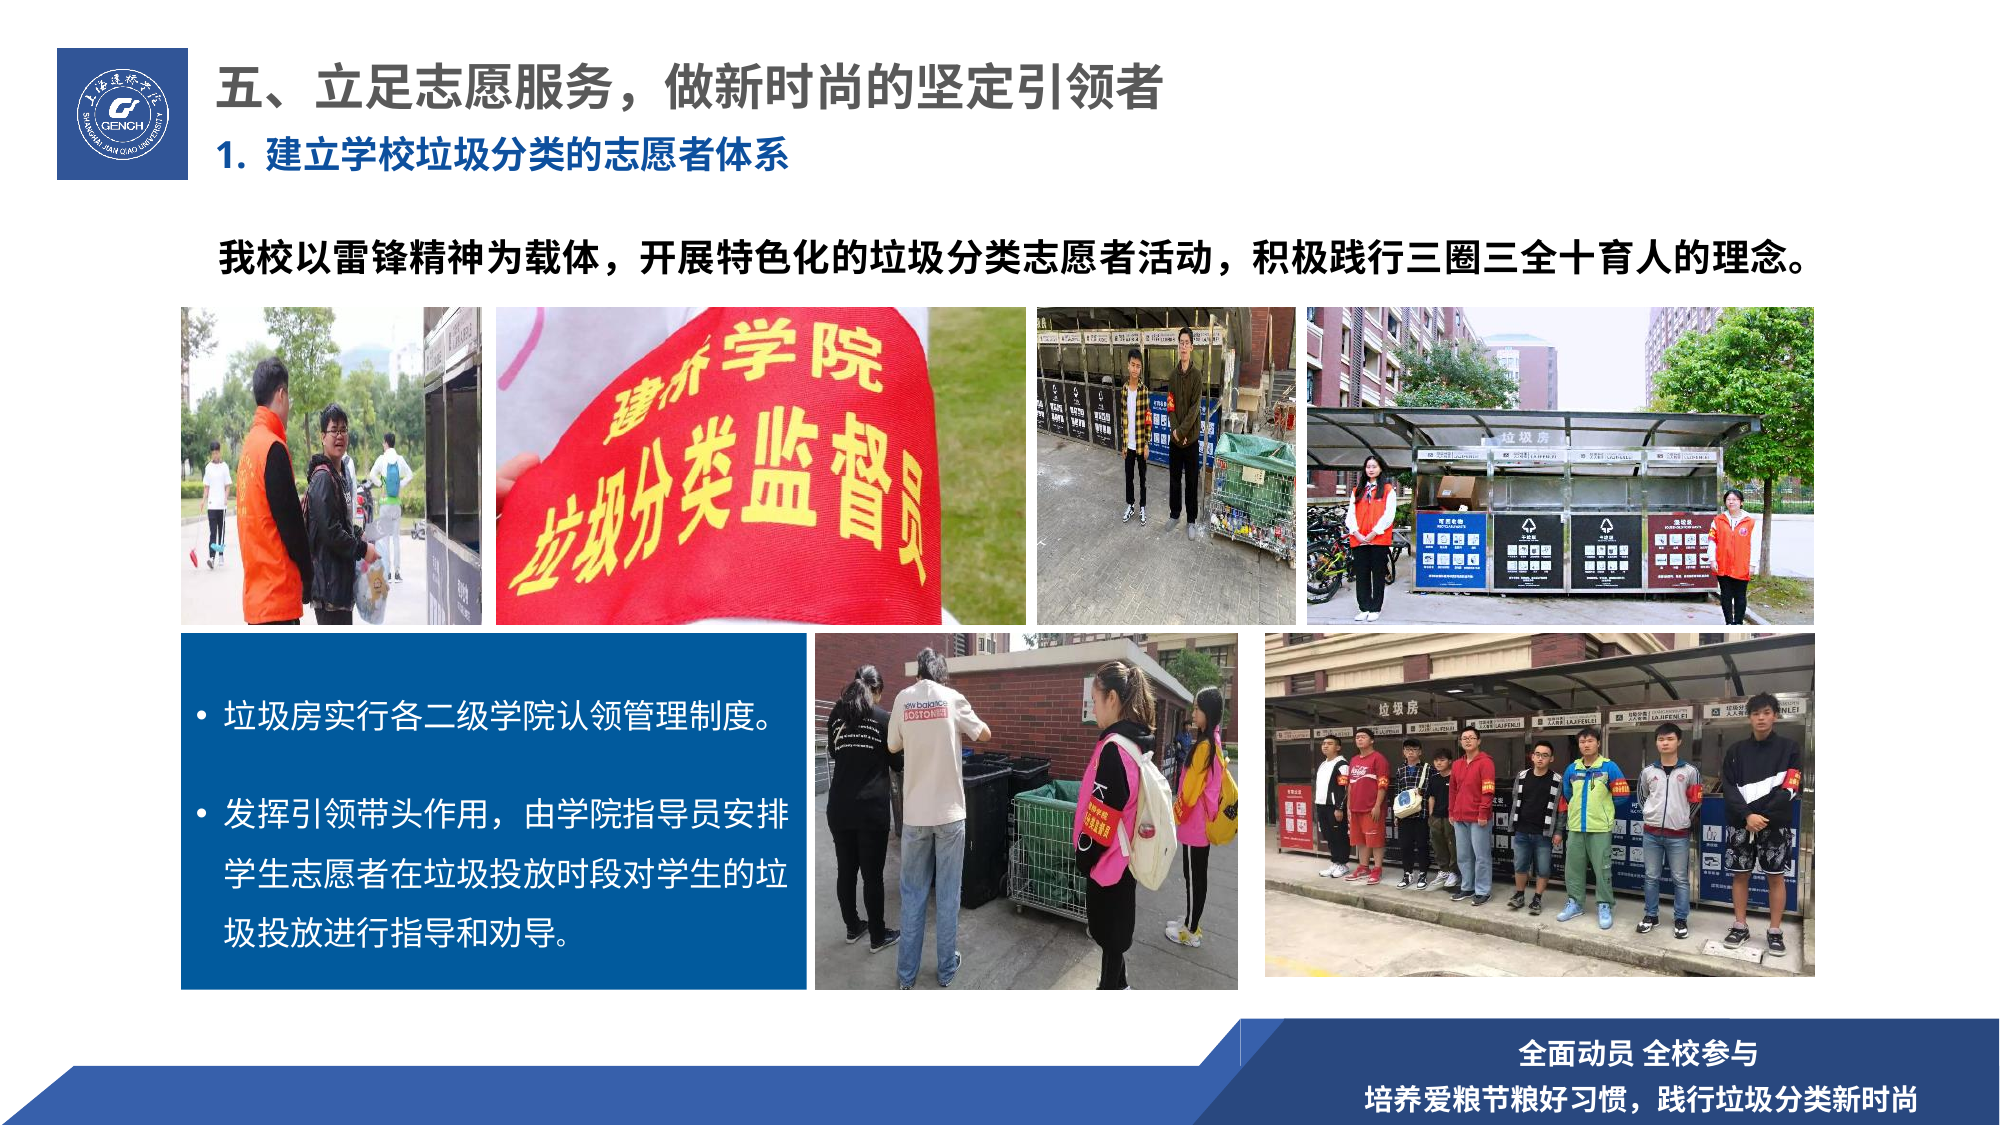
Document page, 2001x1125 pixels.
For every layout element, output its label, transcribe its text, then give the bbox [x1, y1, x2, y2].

text_box 五、立足志愿服务，做新时尚的坚定引领者 [200, 47, 1293, 123]
text_box 我校以雷锋精神为载体，开展特色化的垃圾分类志愿者活动，积极践行三圈三全十育人的理念。 [153, 203, 1804, 287]
picture [56, 48, 189, 180]
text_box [180, 307, 1815, 990]
text_box 1. 建立学校垃圾分类的志愿者体系 [200, 123, 806, 184]
